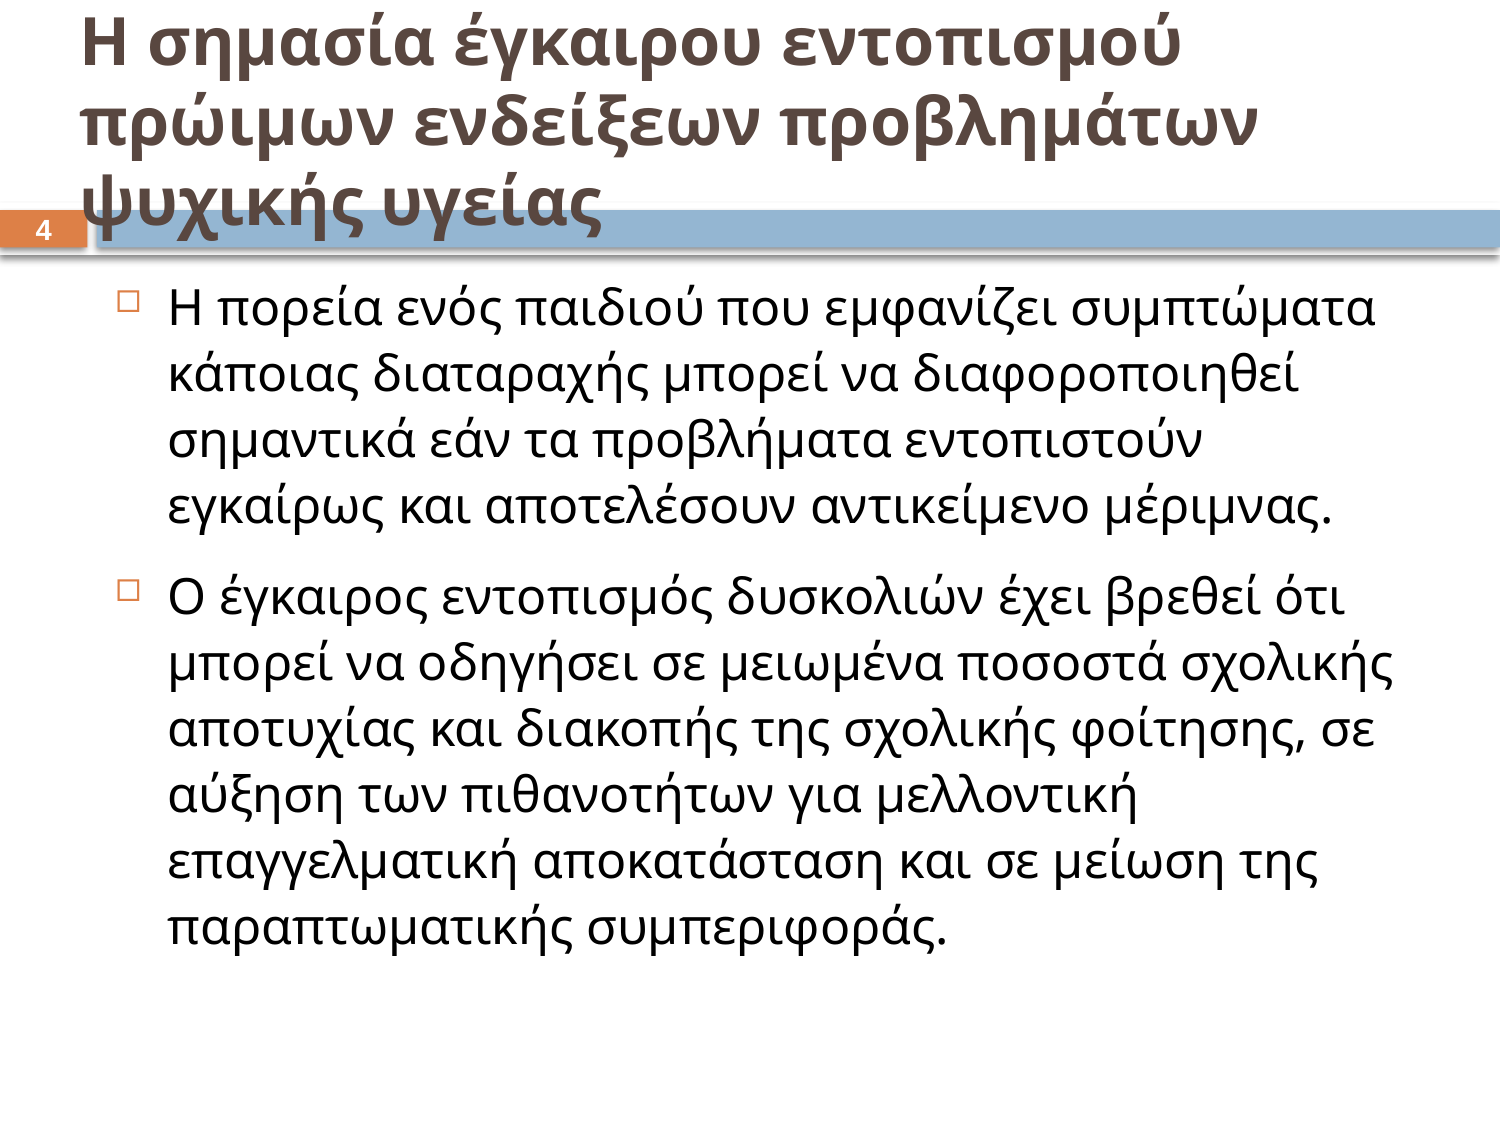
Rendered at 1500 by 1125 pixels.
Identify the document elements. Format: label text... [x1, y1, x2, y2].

list Η πορεία ενός παιδιού που εμφανίζει συμπτώματα κάποιας διαταραχής μπορεί να διαφοροποιηθεί σημαντικά εάν τα προβλήματα εντοπιστούν εγκαίρως και αποτελέσουν αντικείμενο μέριμνας. Ο έγκαιρος εντοπισμός δυσκολιών έχει βρεθεί ότι μπορεί να οδηγήσει σε μειωμένα ποσοστά σχολικής αποτυχίας και διακοπής της σχολικής φοίτησης, σε αύξηση των πιθανοτήτων για μελλοντική επαγγελματική αποκατάσταση και σε μείωση της παραπτωματικής συμπεριφοράς. [100, 262, 1438, 1000]
slide_number 3 [0, 208, 88, 249]
title Η σημασία έγκαιρου εντοπισμού πρώιμων ενδείξεων προβλημάτων ψυχικής υγείας [64, 37, 1483, 200]
